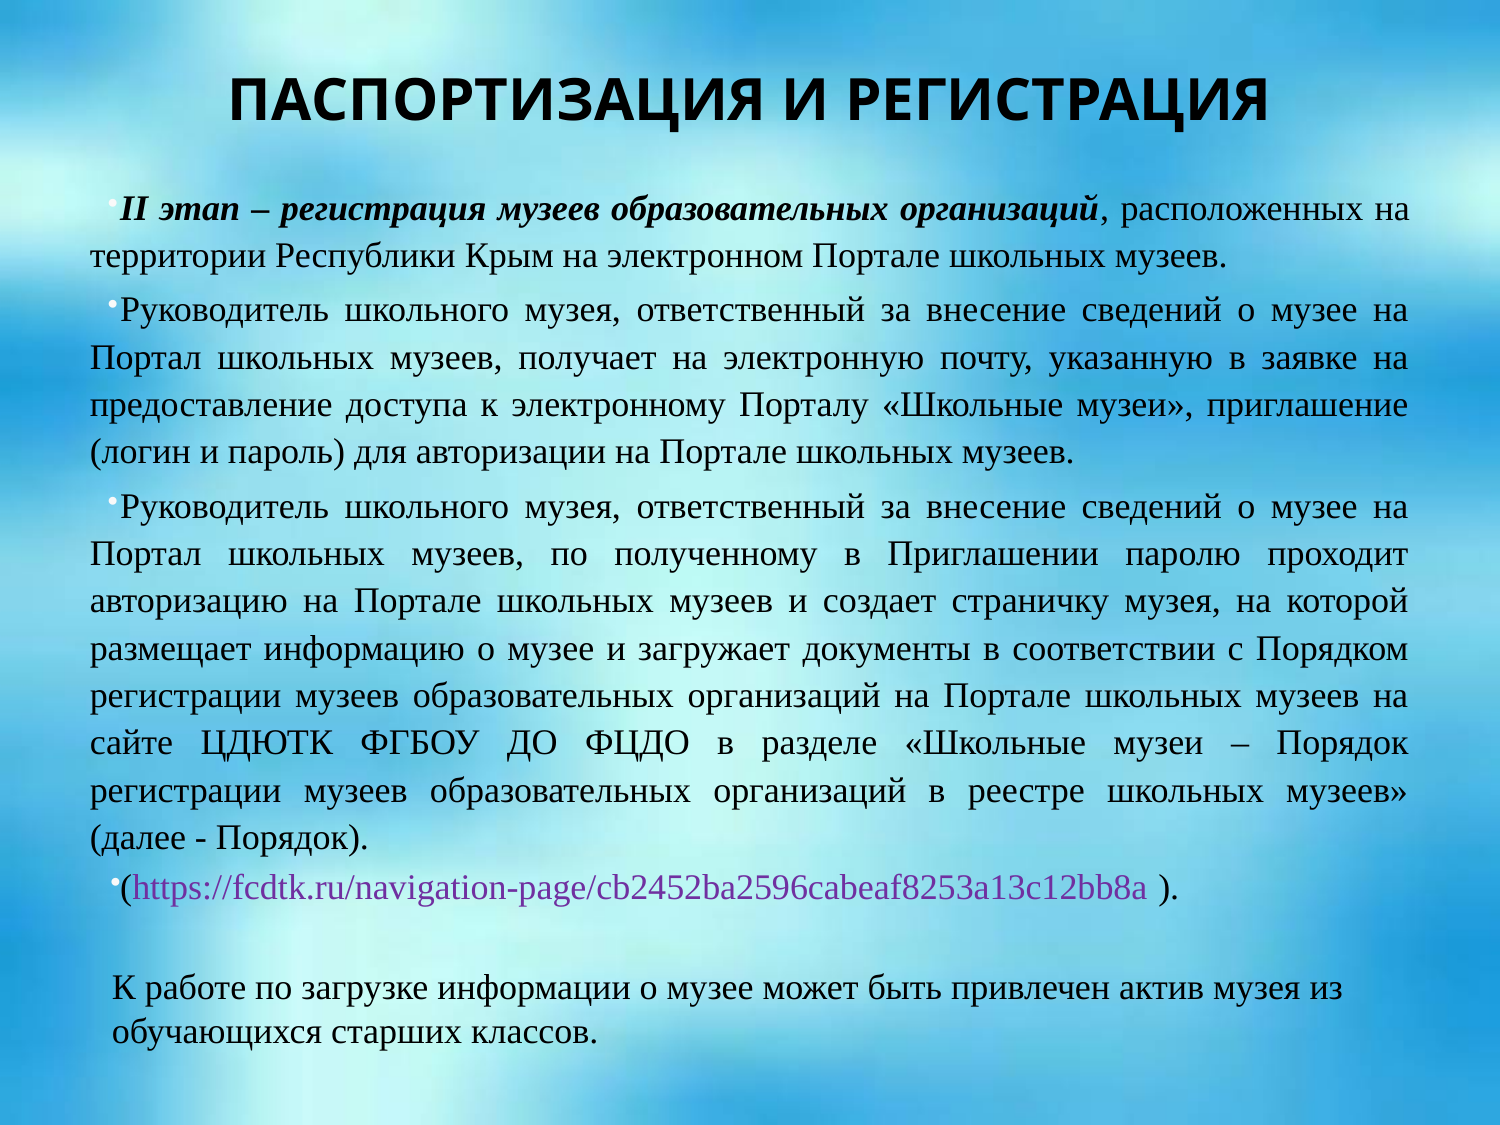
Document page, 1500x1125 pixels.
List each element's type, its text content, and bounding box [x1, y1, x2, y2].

title ПАСПОРТИЗАЦИЯ И РЕГИСТРАЦИЯ [75, 45, 1425, 149]
picture [0, 0, 1500, 1125]
list II этап – регистрация музеев образовательных организаций, расположенных на территории Республики Крым на электронном Портале школьных музеев. Руководитель школьного музея, ответственный за внесение сведений о музее на Портал школьных музеев, получает на электронную почту, указанную в заявке на предоставление доступа к электронному Порталу «Школьные музеи», приглашение (логин и пароль) для авторизации на Портале школьных музеев. Руководитель школьного музея, ответственный за внесение сведений о музее на Портал школьных музеев, по полученному в Приглашении паролю проходит авторизацию на Портале школьных музеев и создает страничку музея, на которой размещает информацию о музее и загружает документы в соответствии с Порядком регистрации музеев образовательных организаций на Портале школьных музеев на сайте ЦДЮТК ФГБОУ ДО ФЦДО в разделе «Школьные музеи – Порядок регистрации музеев образовательных организаций в реестре школьных музеев» (далее - Порядок). (https://fcdtk.ru/navigation-page/cb2452ba2596cabeaf8253a13c12bb8a ). К работе по загрузке информации о музее может быть привлечен актив музея из обучающихся старших классов. [75, 172, 1425, 1071]
